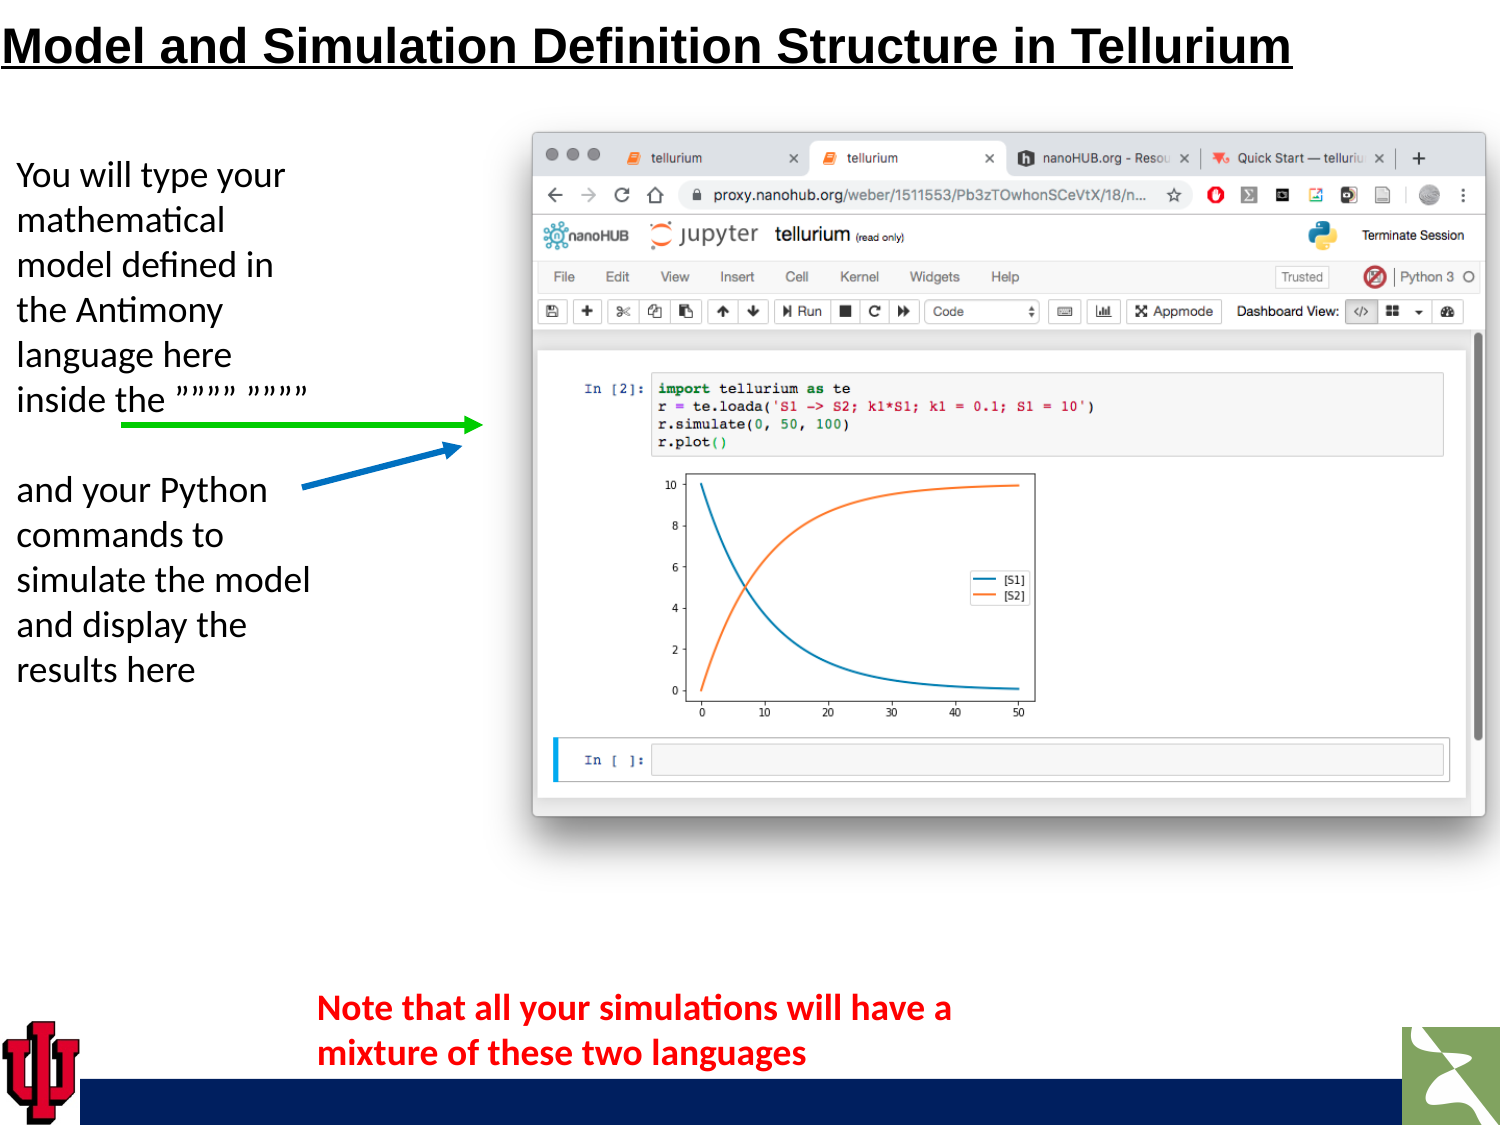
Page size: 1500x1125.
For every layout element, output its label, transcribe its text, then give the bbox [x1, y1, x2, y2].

picture [474, 99, 1500, 901]
text_box You will type your mathematical model defined in the Antimony language here inside the ”””” ”””” and your Python commands to simulate the model and display the results here [1, 142, 333, 1013]
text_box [301, 445, 463, 488]
title Model and Simulation Definition Structure in Tellurium [1, 13, 1500, 112]
text_box Note that all your simulations will have a mixture of these two languages [301, 975, 1052, 1081]
picture [1402, 1027, 1500, 1125]
picture [0, 1020, 80, 1125]
